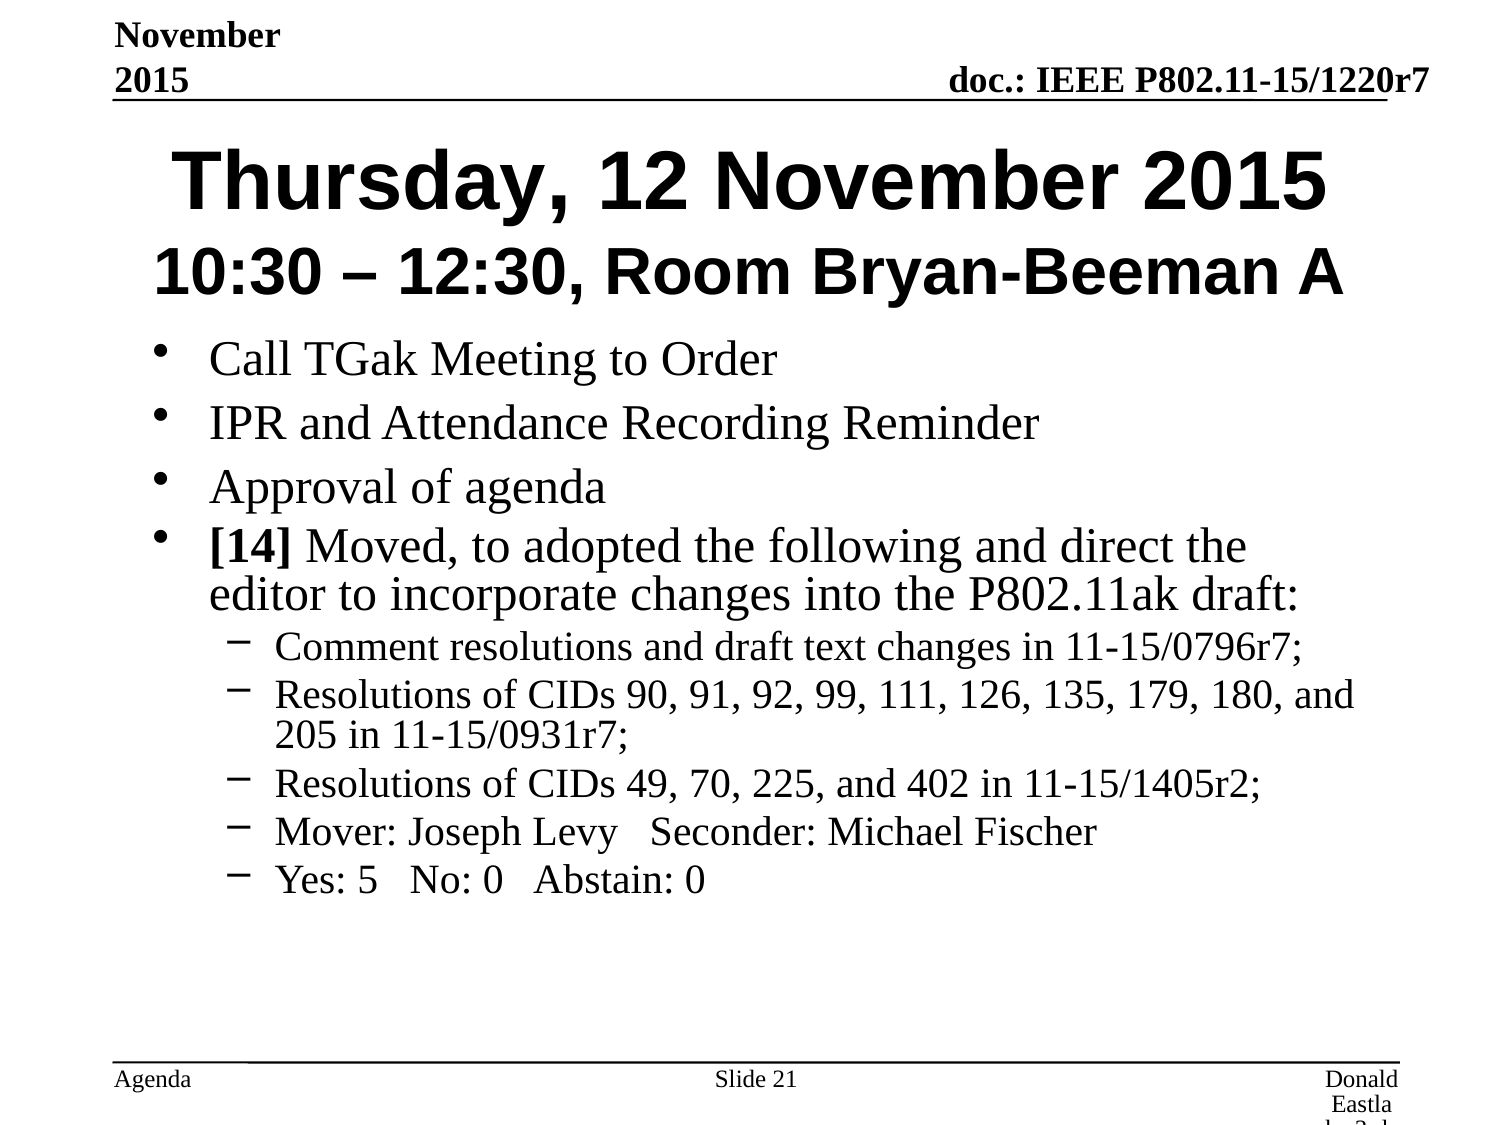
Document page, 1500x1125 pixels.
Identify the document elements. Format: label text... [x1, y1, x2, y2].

list Call TGak Meeting to Order IPR and Attendance Recording Reminder Approval of agenda [14] Moved, to adopted the following and direct the editor to incorporate changes into the P802.11ak draft: Comment resolutions and draft text changes in 11-15/0796r7; Resolutions of CIDs 90, 91, 92, 99, 111, 126, 135, 179, 180, and 205 in 11-15/0931r7; Resolutions of CIDs 49, 70, 225, and 402 in 11-15/1405r2; Mover: Joseph Levy Seconder: Michael Fischer Yes: 5 No: 0 Abstain: 0 [137, 324, 1388, 1063]
title Thursday, 12 November 2015 10:30 – 12:30, Room Bryan-Beeman A [112, 112, 1388, 313]
footer Donald Eastlake 3rd, Huawei Technologies [1325, 1062, 1402, 1093]
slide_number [114, 54, 290, 100]
slide_number Slide 21 [712, 1063, 800, 1093]
